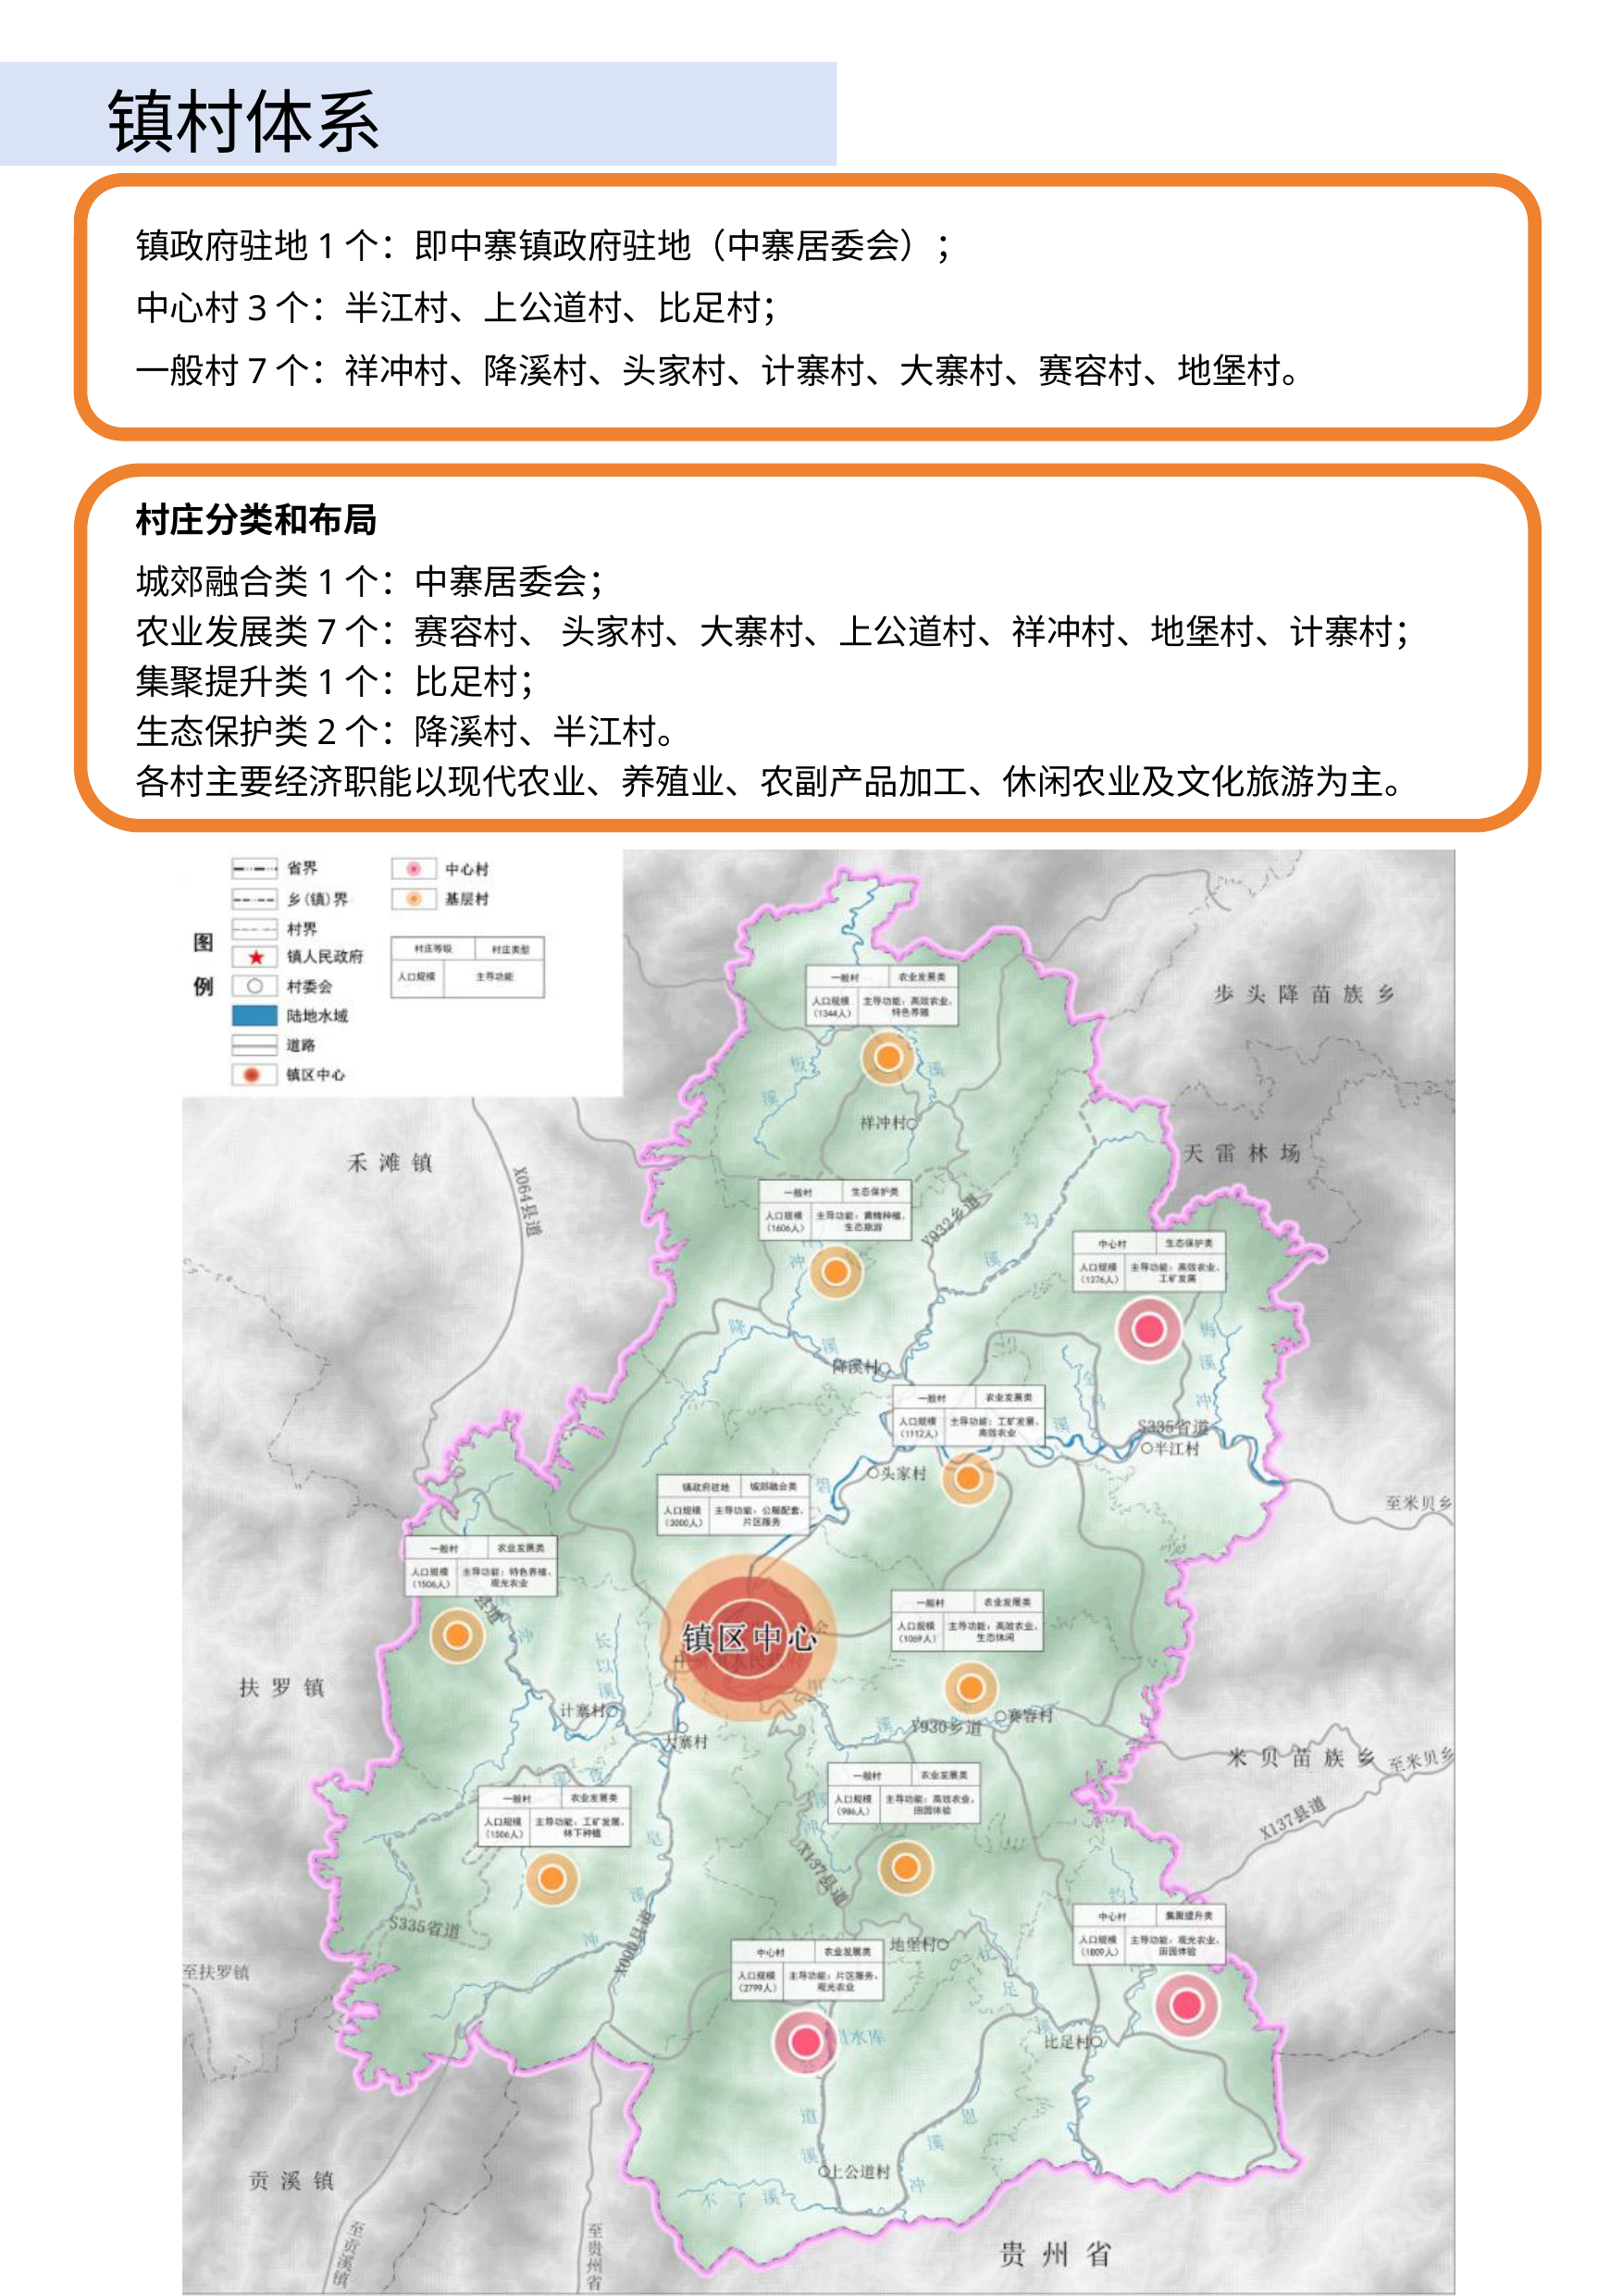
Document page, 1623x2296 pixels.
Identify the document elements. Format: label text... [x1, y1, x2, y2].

text_box 村庄分类和布局 [121, 490, 663, 544]
text_box [81, 469, 1535, 826]
text_box [0, 61, 837, 167]
text_box 城郊融合类1个：中寨居委会； 农业发展类7个：赛容村、 头家村、大寨村、上公道村、祥冲村、地堡村、计寨村； 集聚提升类1个：比足村； 生态保护类2个：降溪村、半江村。 各村主要经济职能以现代农业、养殖业、农副产品加工、休闲农业及文化旅游为主。 [121, 544, 1494, 805]
text_box 镇村体系 [92, 81, 1164, 192]
text_box [80, 180, 1535, 435]
picture [182, 849, 1456, 2296]
